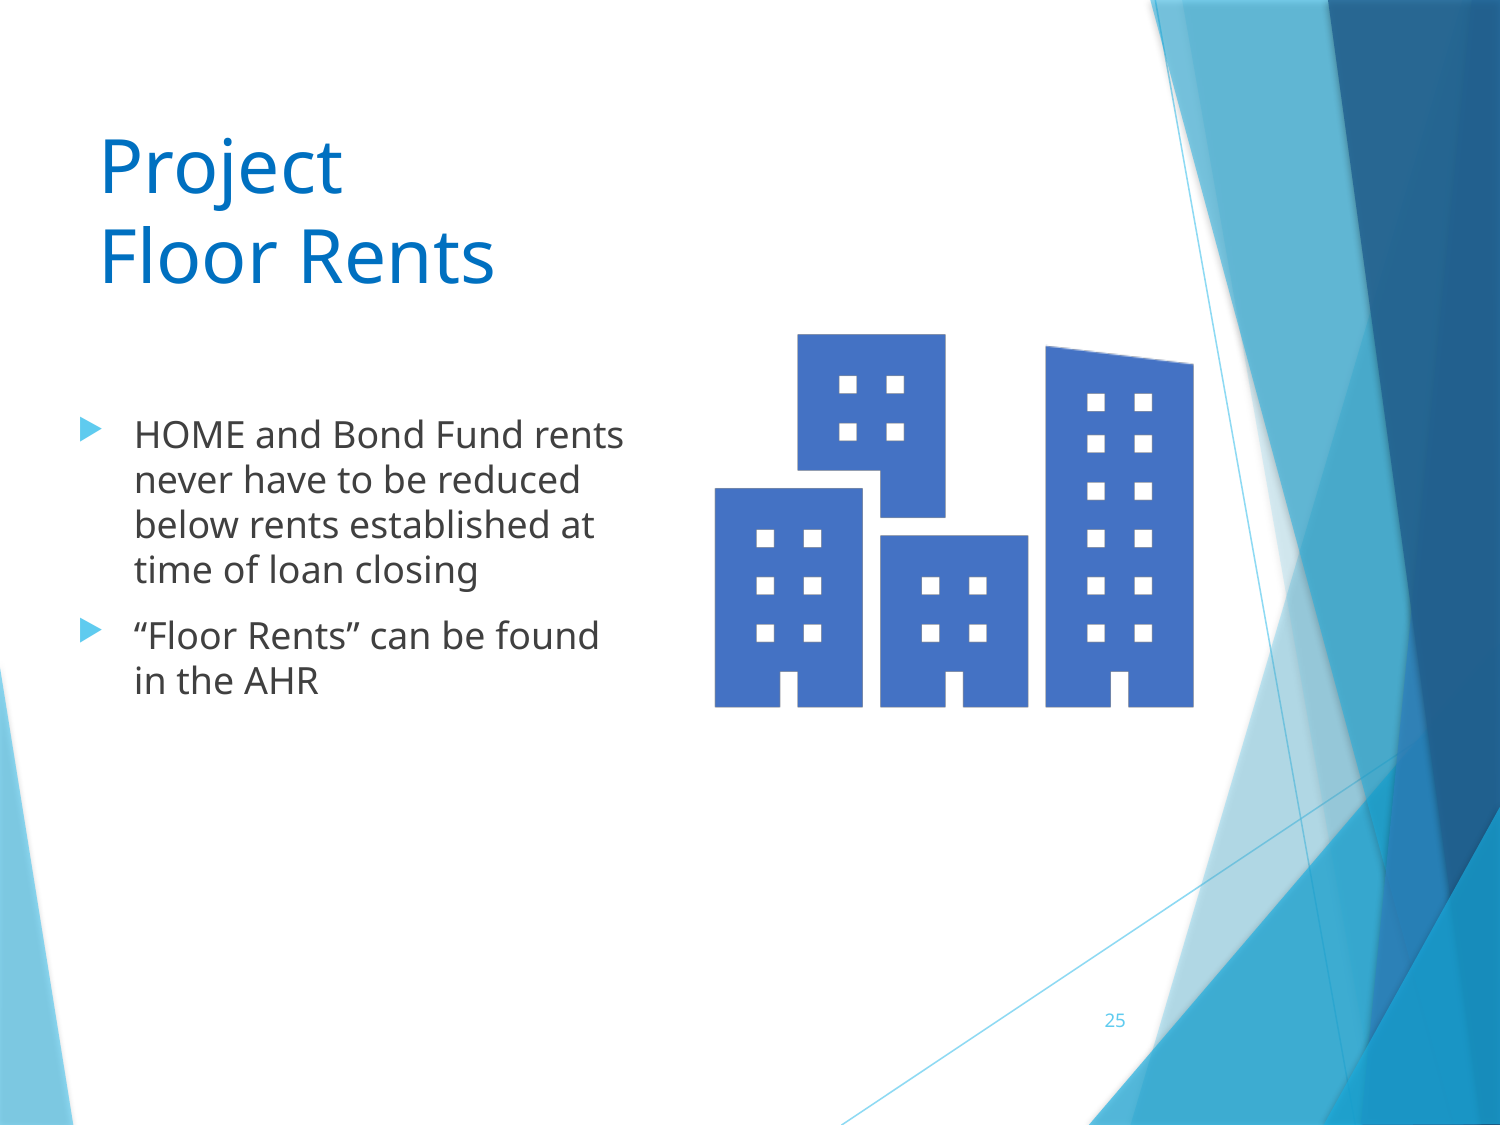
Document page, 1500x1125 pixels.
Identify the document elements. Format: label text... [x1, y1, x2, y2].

picture [670, 237, 1238, 805]
title Project Floor Rents [83, 99, 543, 317]
slide_number 25 [1056, 991, 1141, 1051]
list HOME and Bond Fund rents never have to be reduced below rents established at time of loan closing “Floor Rents” can be found in the AHR [62, 403, 651, 988]
